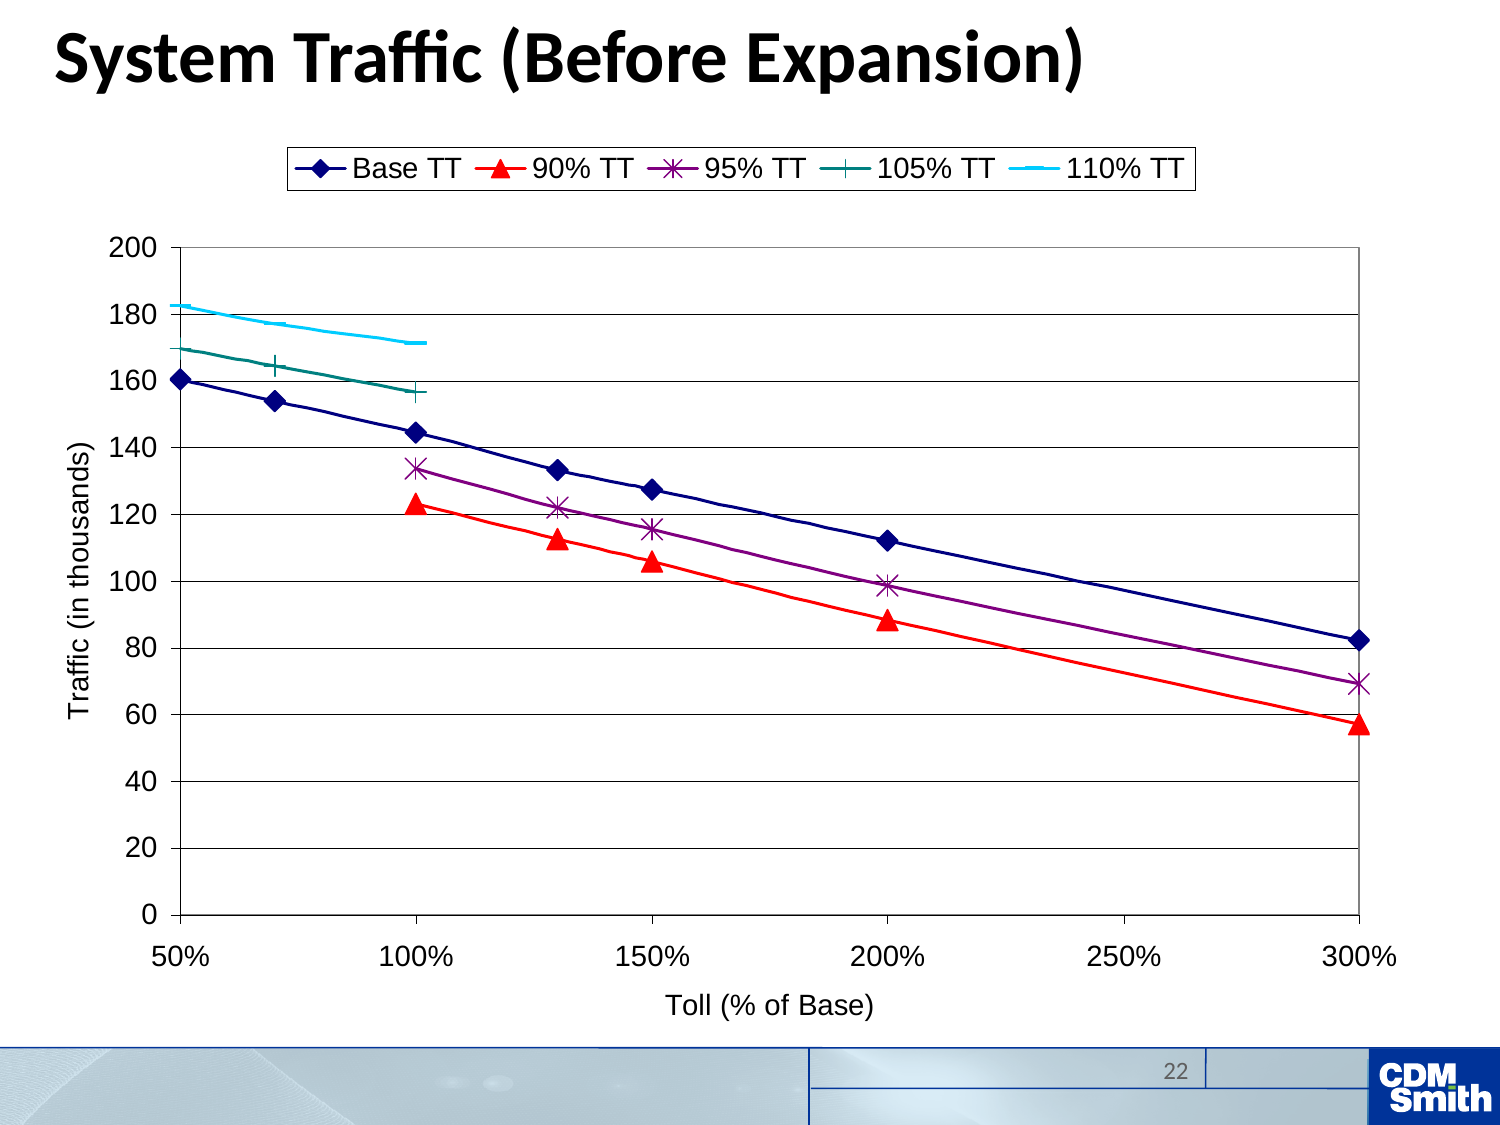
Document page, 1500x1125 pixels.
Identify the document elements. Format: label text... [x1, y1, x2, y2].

text_box System Traffic (Before Expansion) [40, 0, 1478, 233]
picture [38, 70, 1462, 1044]
slide_number 22 [1081, 1052, 1204, 1087]
